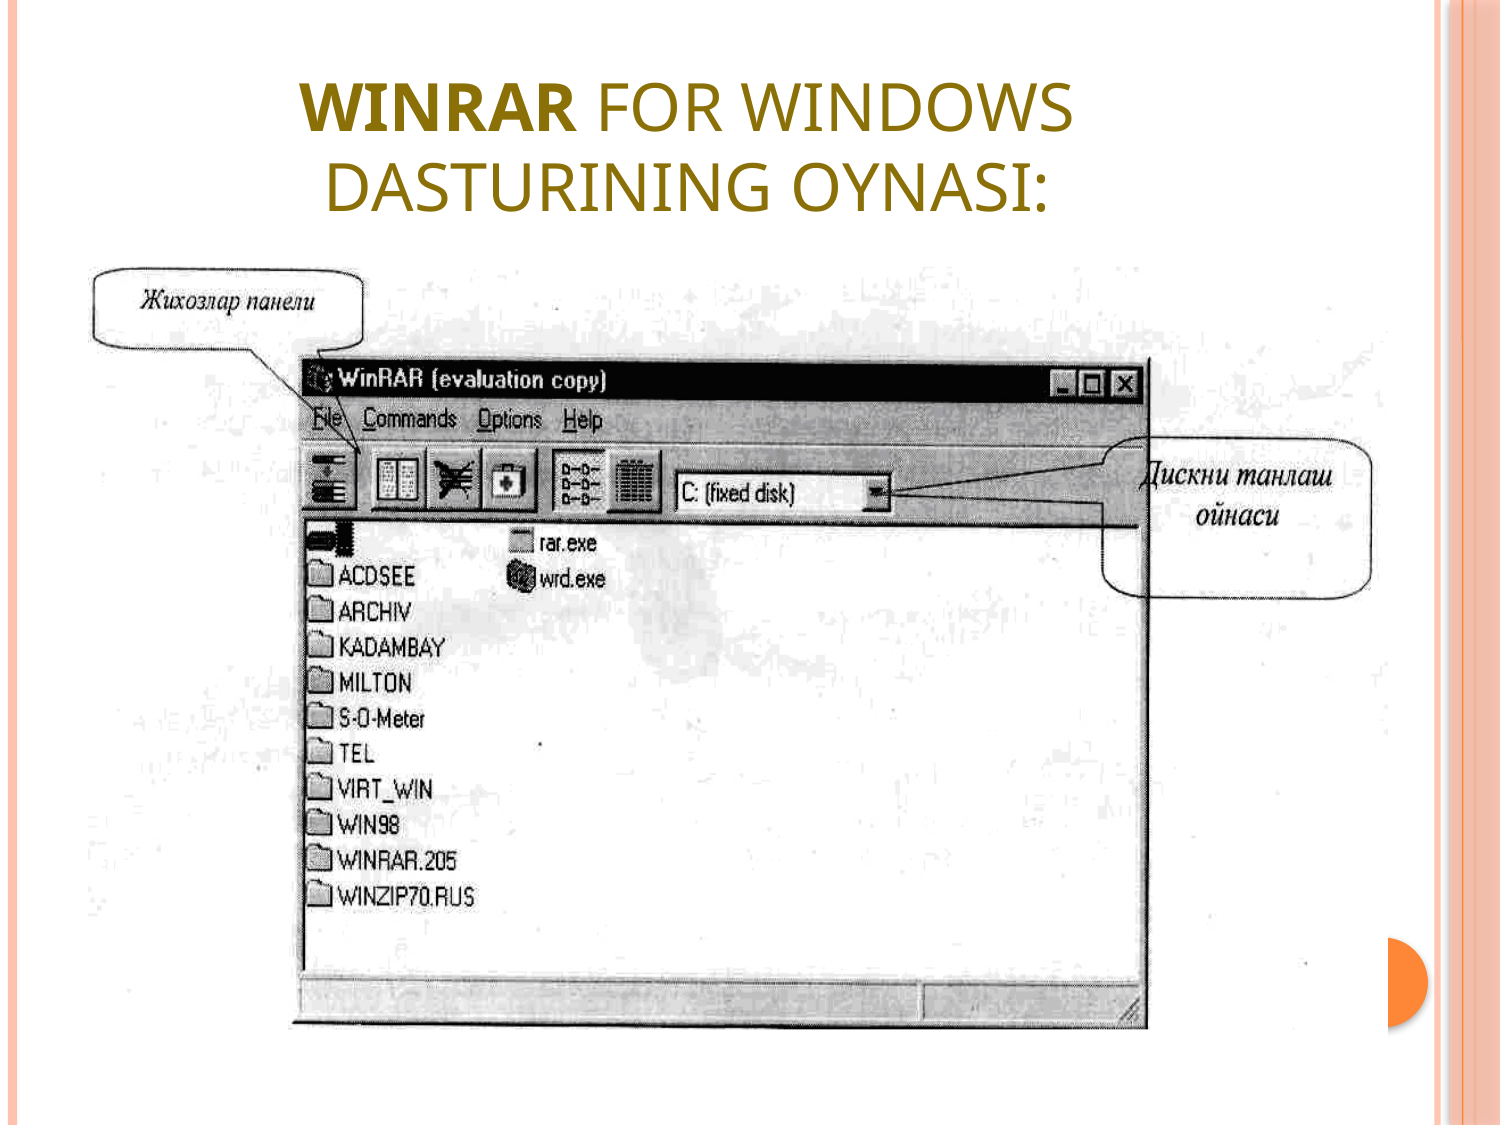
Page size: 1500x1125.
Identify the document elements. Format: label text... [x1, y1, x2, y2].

picture [87, 254, 1389, 1048]
title WinRAR for Windows dasturining oynasi: [75, 45, 1300, 233]
